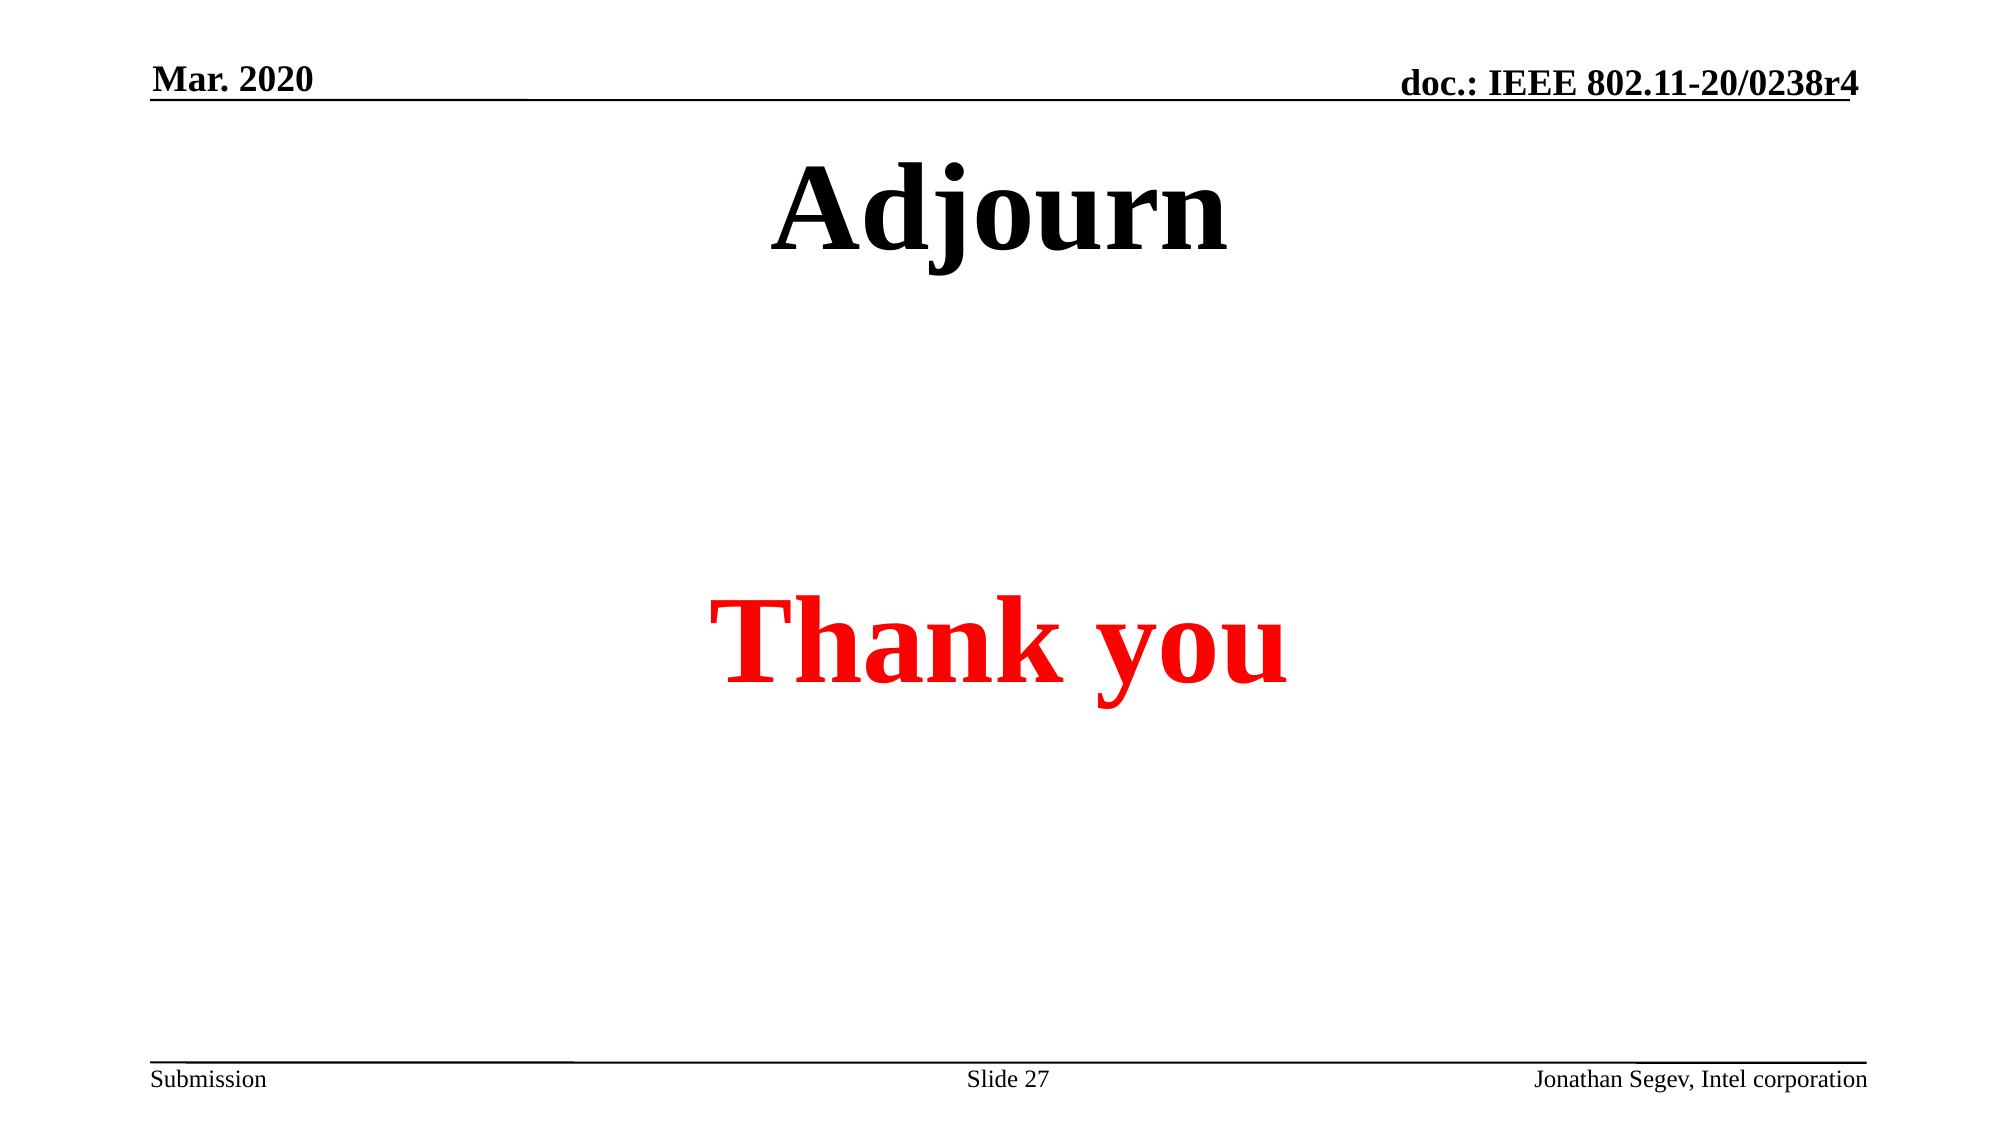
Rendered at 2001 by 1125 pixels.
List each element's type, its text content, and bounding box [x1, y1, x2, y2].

title Adjourn [149, 112, 1850, 288]
list Thank you [149, 324, 1850, 1000]
footer Jonathan Segev, Intel corporation [1171, 1061, 1869, 1093]
slide_number Slide 27 [950, 1061, 1067, 1123]
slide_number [152, 54, 563, 100]
